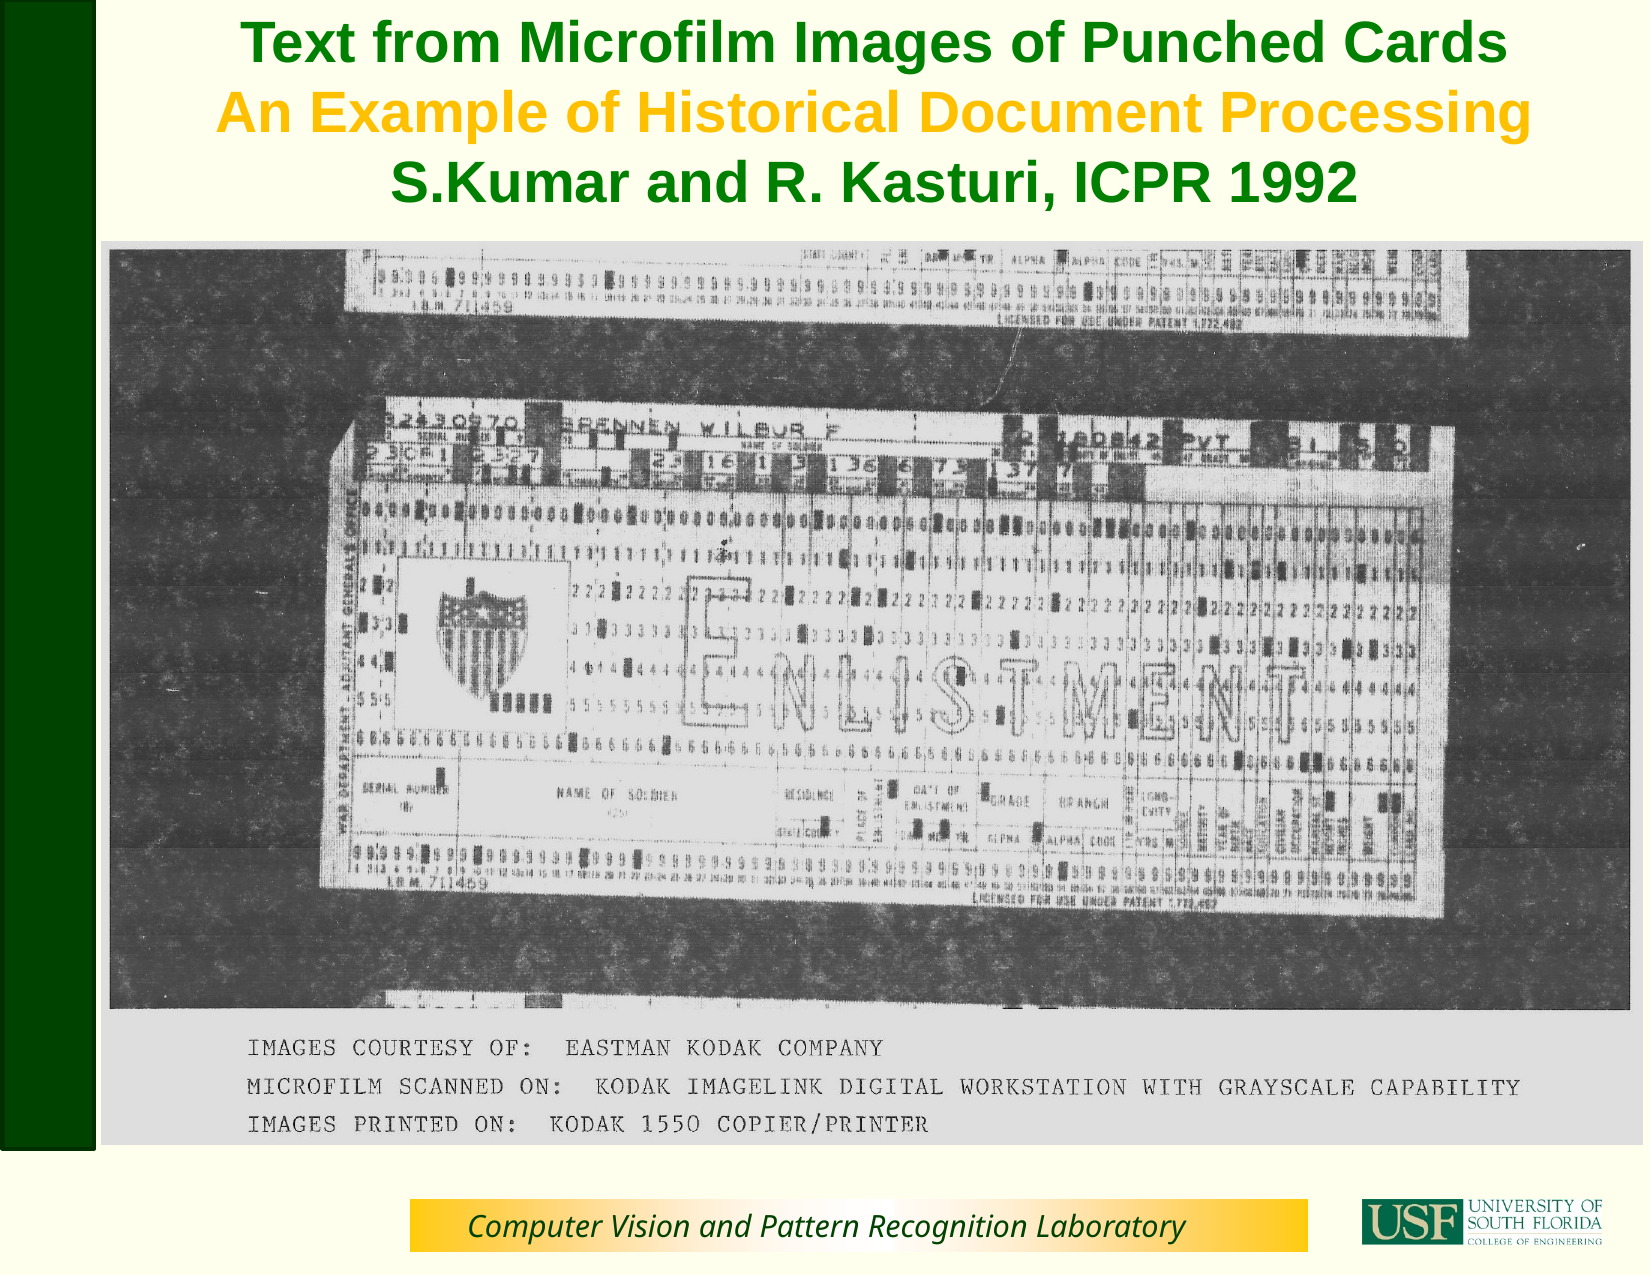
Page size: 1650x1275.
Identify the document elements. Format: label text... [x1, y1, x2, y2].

picture [1362, 1199, 1602, 1246]
text_box [0, 0, 96, 1151]
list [101, 241, 1643, 1146]
title Text from Microfilm Images of Punched Cards An Example of Historical Document Processing S.Kumar and R. Kasturi, ICPR 1992 [97, 41, 1650, 178]
picture [410, 1199, 1308, 1253]
